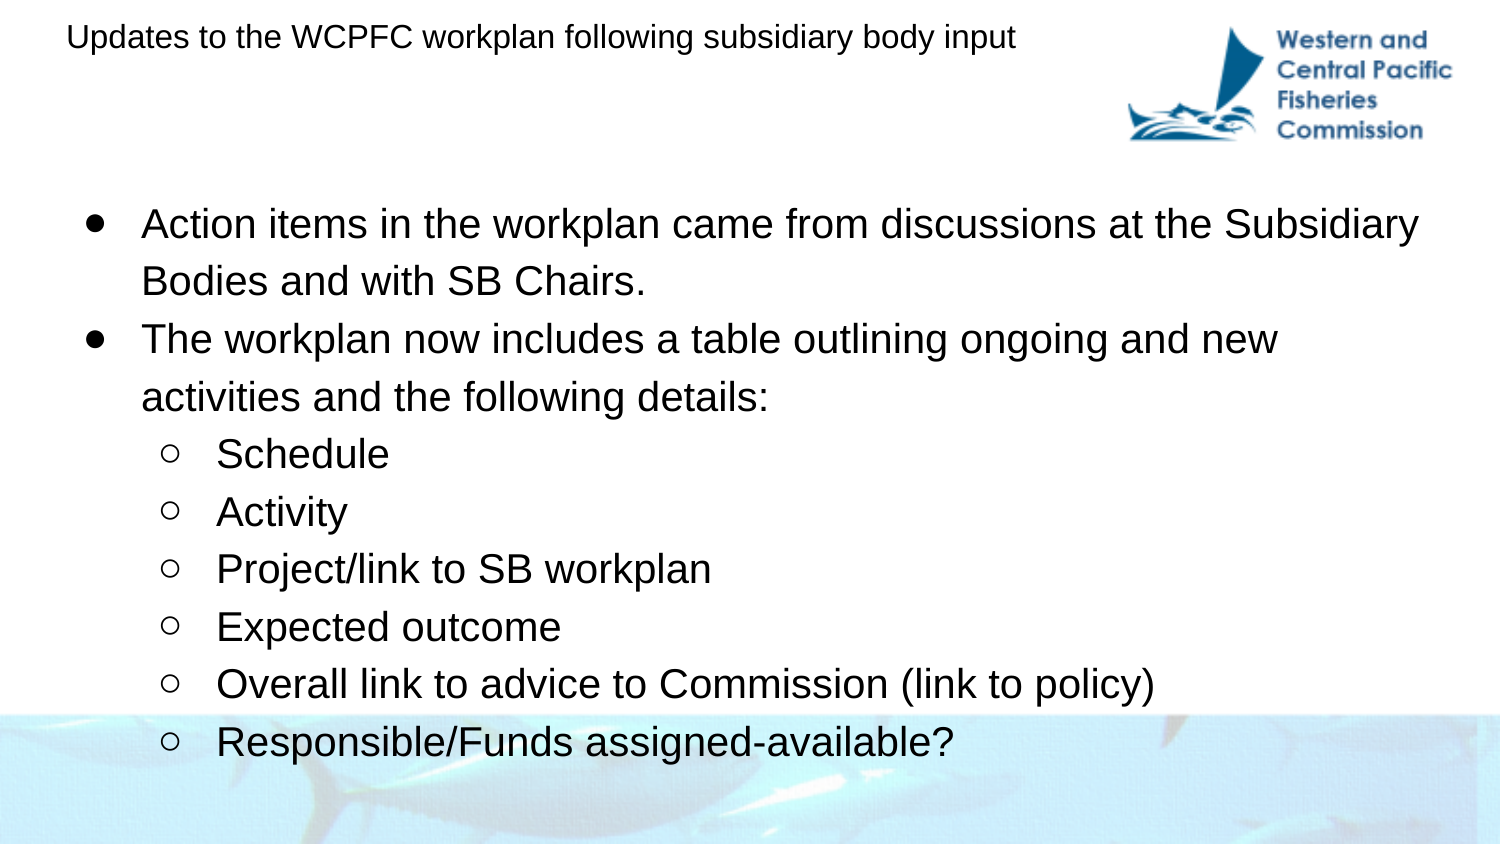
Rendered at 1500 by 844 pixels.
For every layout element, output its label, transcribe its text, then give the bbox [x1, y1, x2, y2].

picture [0, 0, 1500, 844]
list Action items in the workplan came from discussions at the Subsidiary Bodies and with SB Chairs. The workplan now includes a table outlining ongoing and new activities and the following details: Schedule Activity Project/link to SB workplan Expected outcome Overall link to advice to Commission (link to policy) Responsible/Funds assigned-available? [51, 174, 1449, 832]
title Updates to the WCPFC workplan following subsidiary body input [51, 0, 1180, 94]
